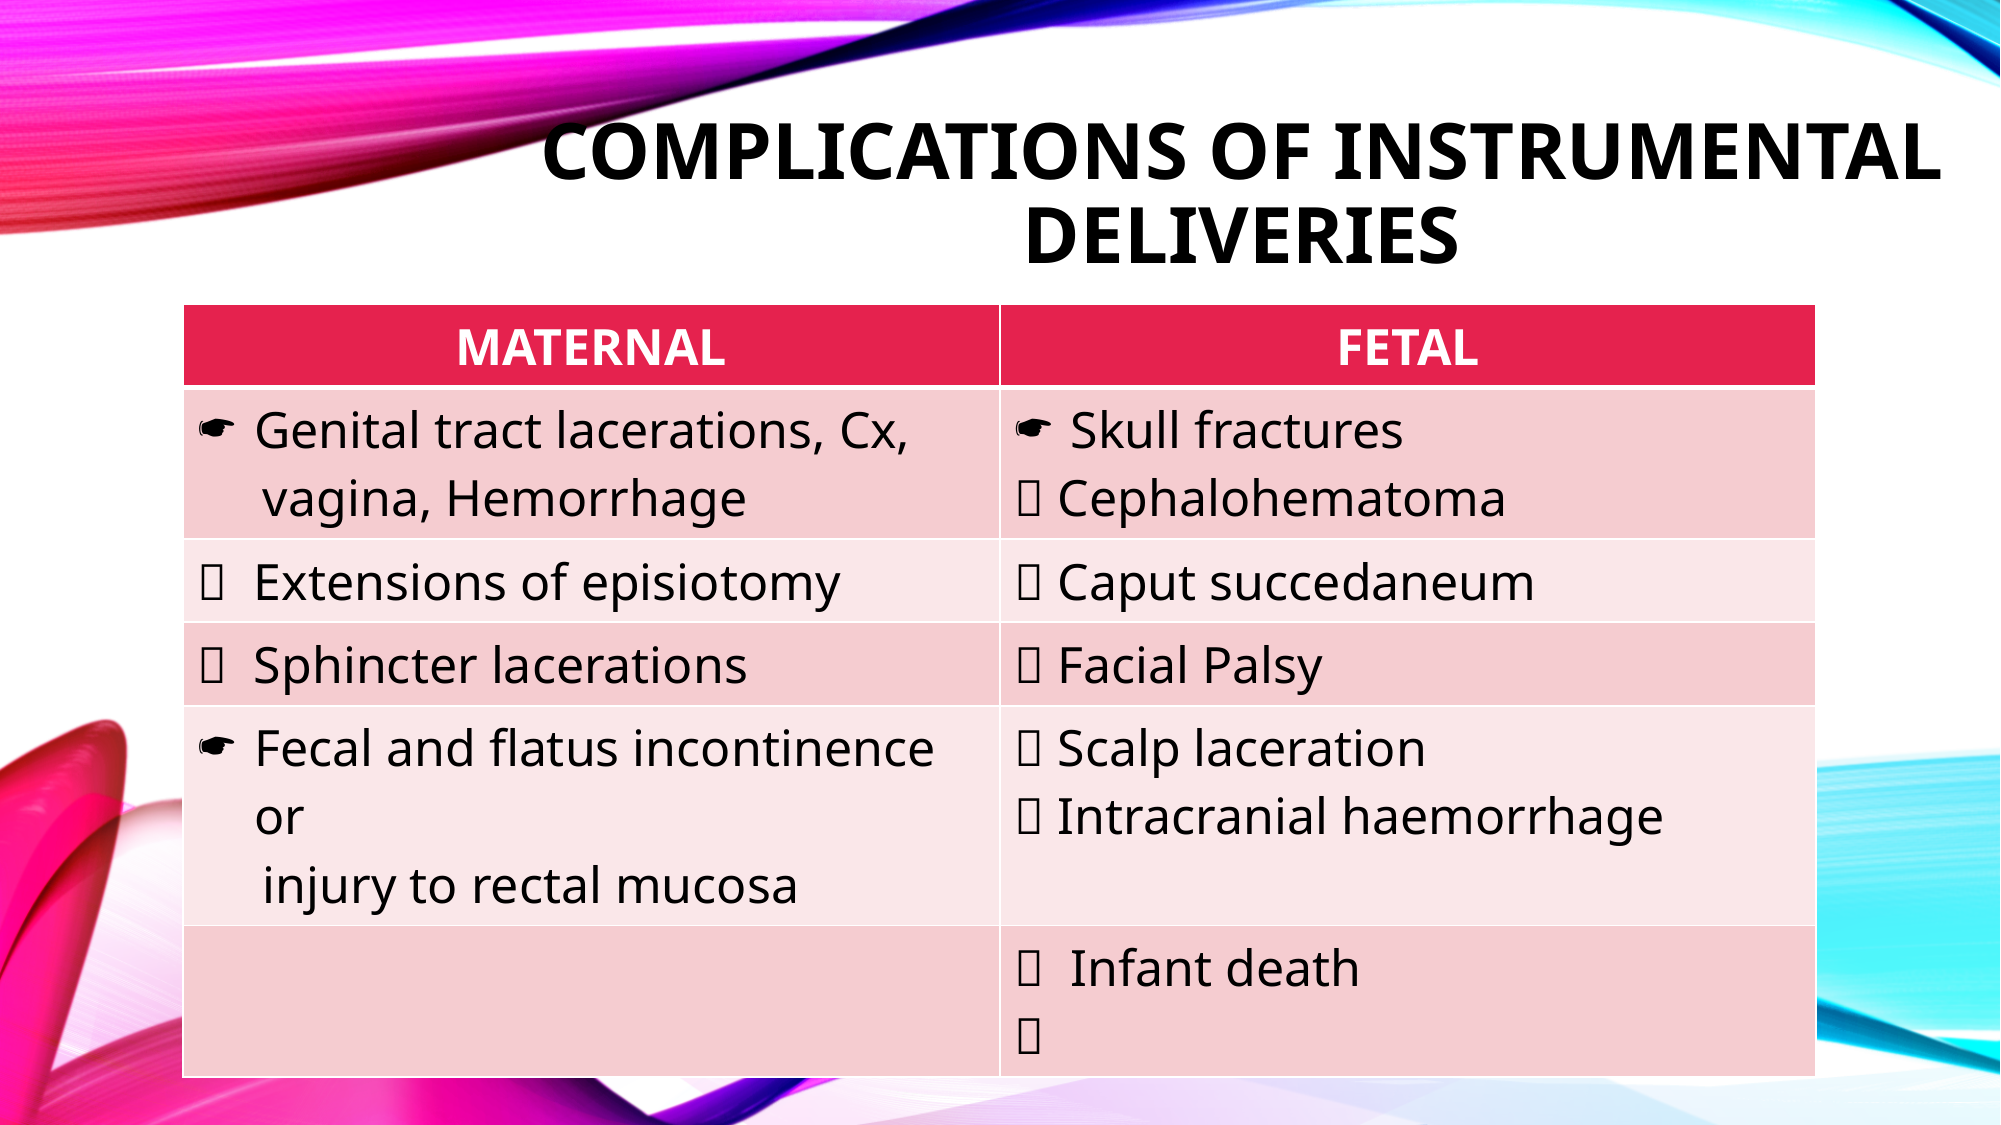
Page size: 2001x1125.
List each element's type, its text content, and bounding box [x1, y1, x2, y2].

picture [1890, 0, 2000, 75]
table_cell  Caput succedaneum [1001, 540, 1815, 621]
table_cell Skull fractures  Cephalohematoma [1001, 390, 1815, 538]
table_cell Fecal and flatus incontinence or injury to rectal mucosa [184, 707, 999, 925]
table_header FETAL [1001, 305, 1815, 385]
table_cell [184, 926, 999, 1076]
table_header MATERNAL [184, 305, 999, 385]
table_cell  Facial Palsy [1001, 623, 1815, 705]
picture [1817, 717, 2000, 1061]
picture [1910, 0, 2000, 45]
table_cell  Extensions of episiotomy [184, 540, 999, 621]
table_cell  Infant death  [1001, 926, 1815, 1076]
table_cell Genital tract lacerations, Cx, vagina, Hemorrhage [184, 390, 999, 538]
subtitle COMPLICATIONS OF INSTRUMENTAL DELIVERIES [512, 104, 1973, 290]
picture [0, 717, 2000, 1125]
picture [0, 0, 2000, 237]
table_cell  Sphincter lacerations [184, 623, 999, 705]
table_cell  Scalp laceration  Intracranial haemorrhage [1001, 707, 1815, 925]
